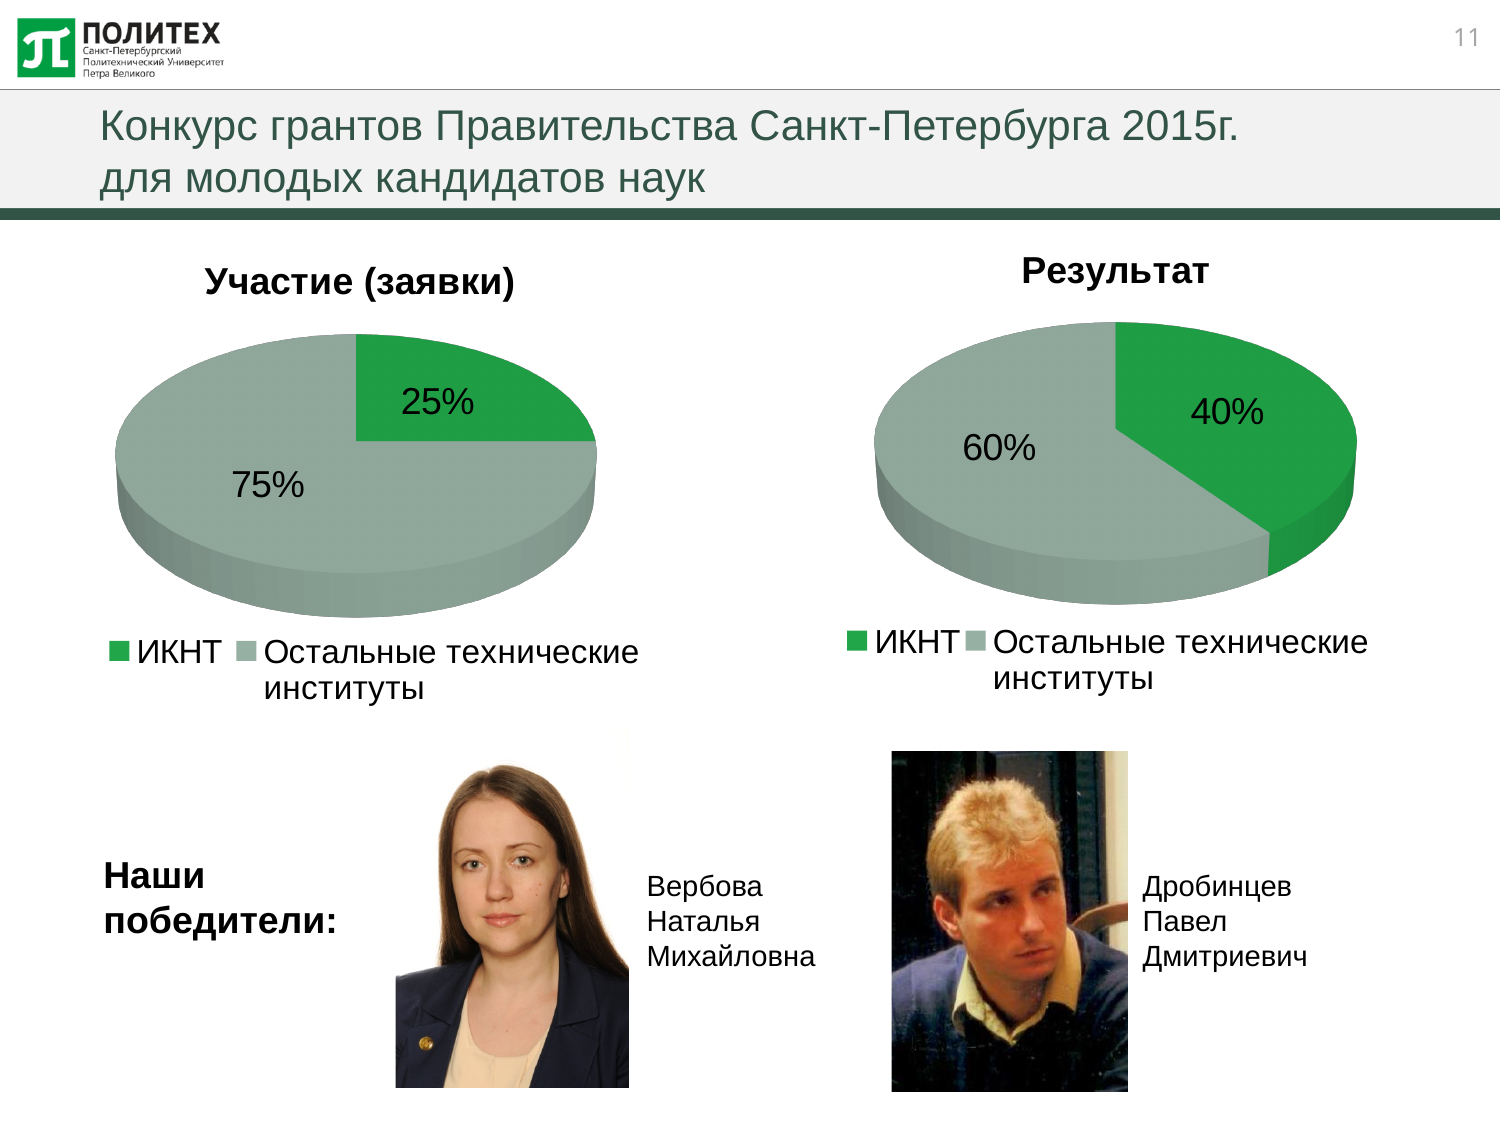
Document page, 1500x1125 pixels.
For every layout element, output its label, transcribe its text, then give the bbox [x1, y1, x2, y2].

title Конкурс грантов Правительства Санкт-Петербурга 2015г. для молодых кандидатов наук [0, 90, 1500, 209]
picture [17, 18, 224, 79]
picture [395, 727, 630, 1088]
picture [891, 751, 1129, 1093]
chart [808, 219, 1424, 711]
text_box Наши победители: [88, 843, 372, 949]
chart [52, 231, 668, 717]
text_box Дробинцев Павел Дмитриевич [1132, 859, 1400, 980]
text_box Вербова Наталья Михайловна [635, 859, 880, 980]
